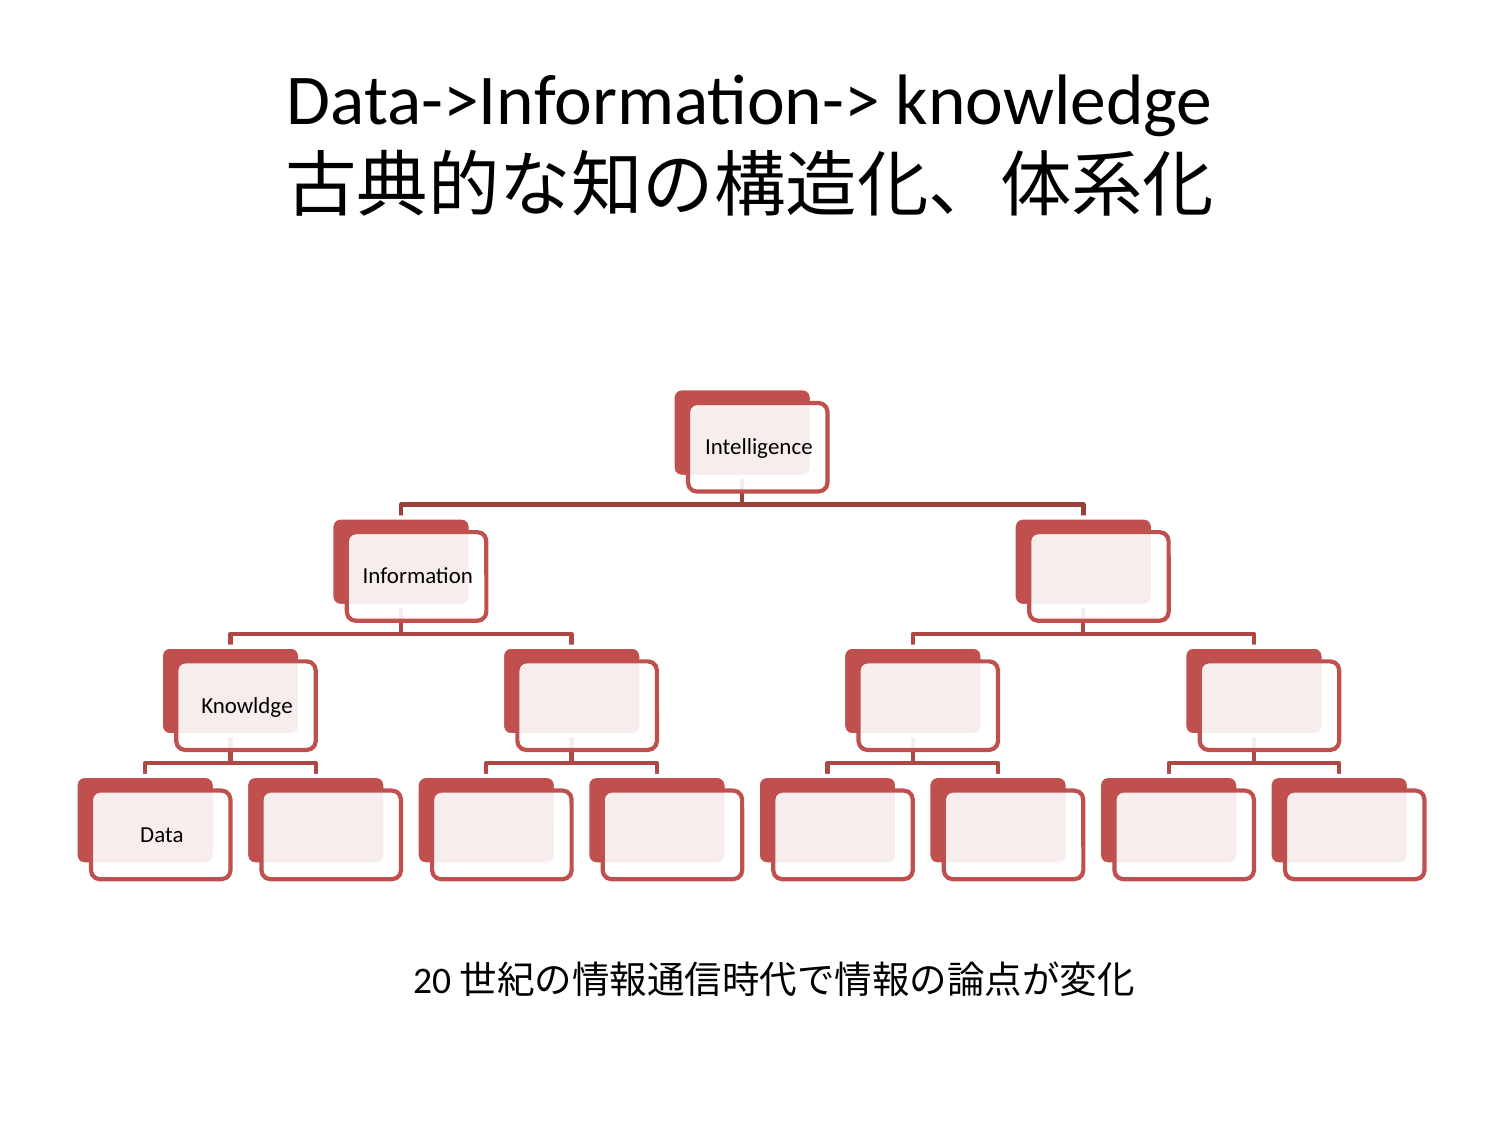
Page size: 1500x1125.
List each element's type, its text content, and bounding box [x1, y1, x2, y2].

title Data->Information-> knowledge 古典的な知の構造化、体系化 [75, 45, 1425, 233]
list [74, 262, 1426, 1006]
